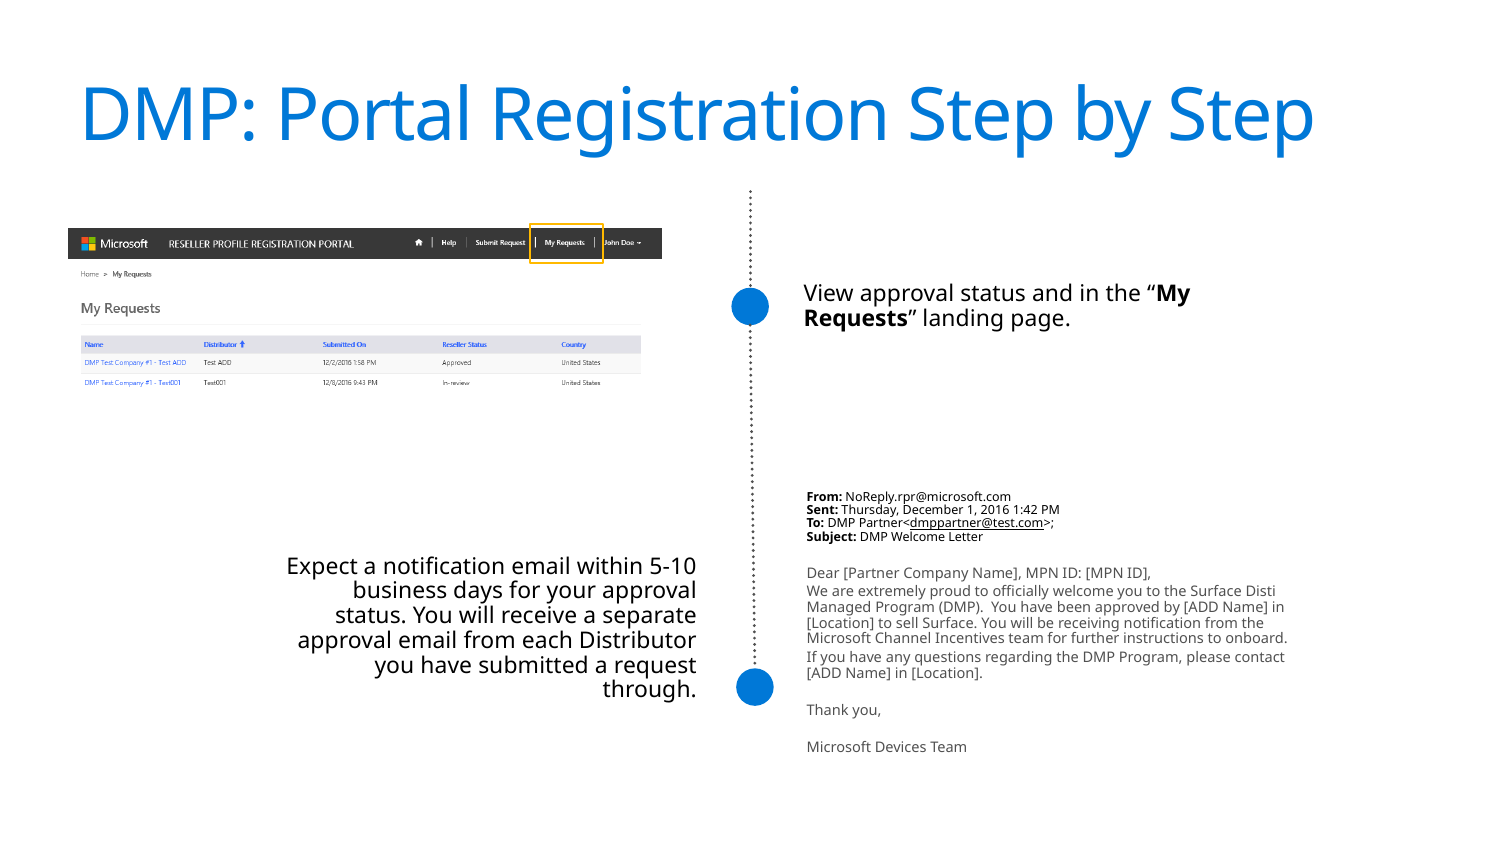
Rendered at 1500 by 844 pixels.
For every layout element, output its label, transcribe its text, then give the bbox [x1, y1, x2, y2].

text_box Expect a notification email within 5-10 business days for your approval status. You will receive a separate approval email from each Distributor you have submitted a request through. [246, 534, 728, 723]
picture [68, 228, 662, 422]
title DMP: Portal Registration Step by Step [55, 62, 1446, 173]
text_box [530, 223, 604, 228]
text_box [730, 287, 770, 326]
text_box From: NoReply.rpr@microsoft.com Sent: Thursday, December 1, 2016 1:42 PM To: DMP Partner<dmppartner@test.com>; Subject: DMP Welcome Letter Dear [Partner Company Name], MPN ID: [MPN ID], We are extremely proud to officially welcome you to the Surface Disti Managed Program (DMP). You have been approved by [ADD Name] in [Location] to sell Surface. You will be receiving notification from the Microsoft Channel Incentives team for further instructions to onboard. If you have any questions regarding the DMP Program, please contact [ADD Name] in [Location]. Thank you, Microsoft Devices Team [791, 482, 1319, 812]
text_box View approval status and in the “My Requests” landing page. [773, 212, 1281, 401]
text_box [749, 324, 756, 669]
text_box [735, 667, 775, 707]
